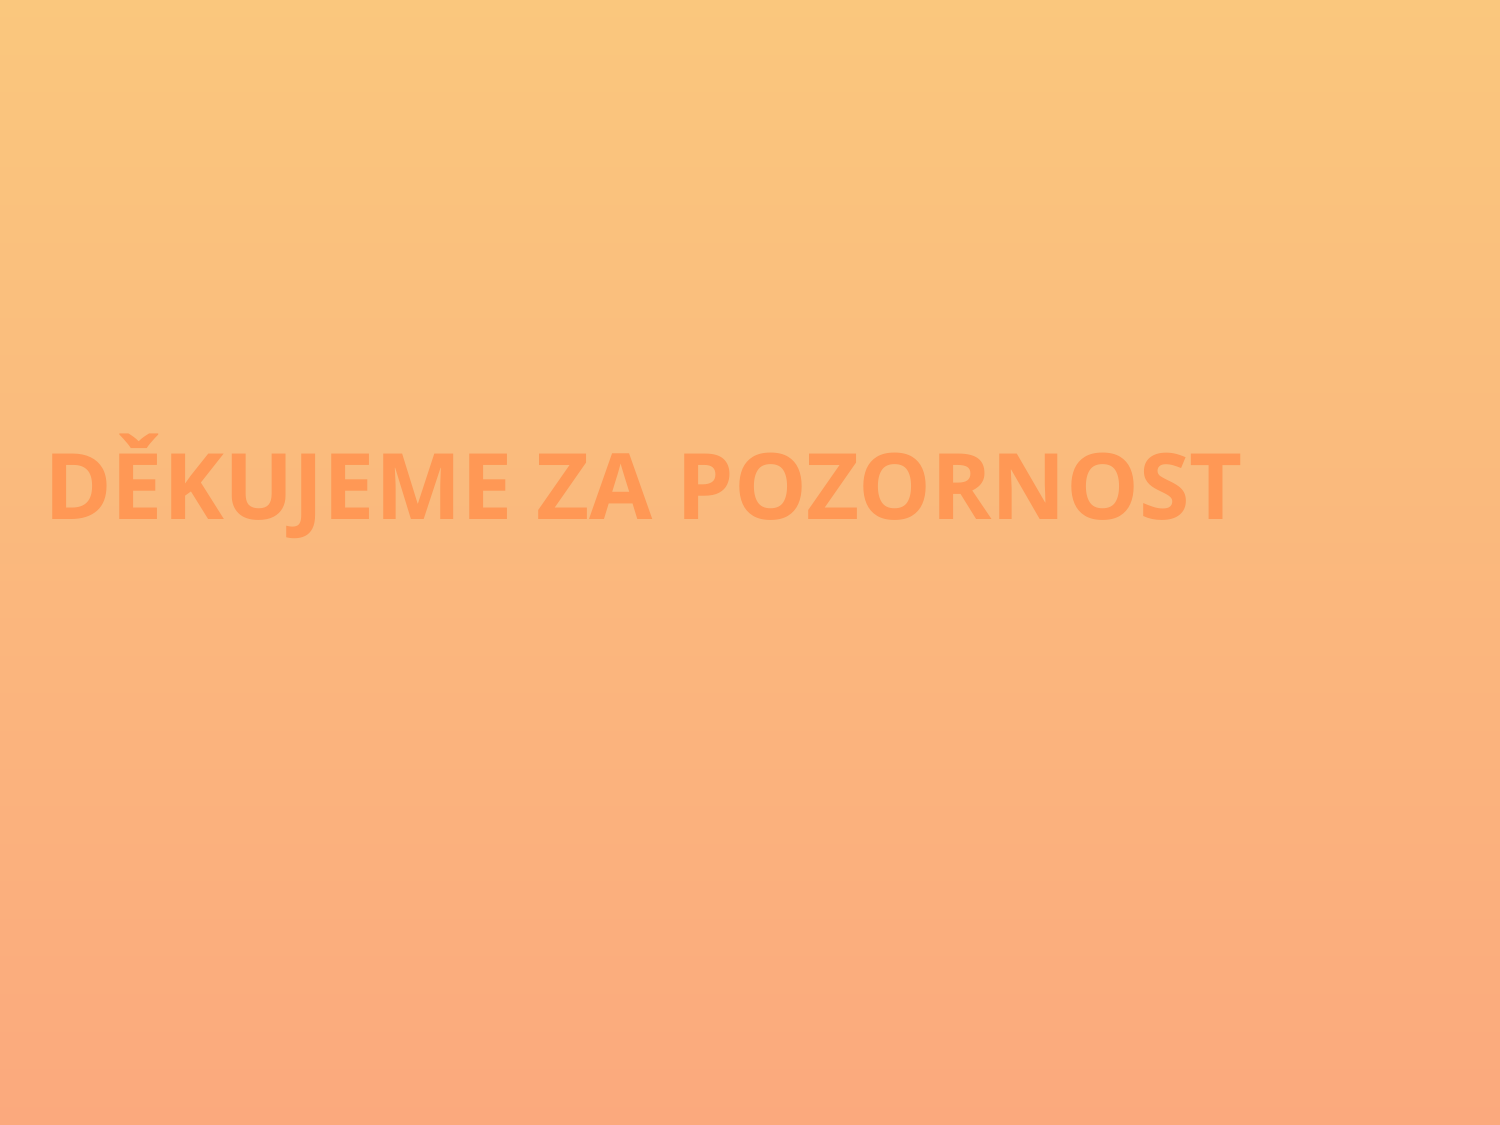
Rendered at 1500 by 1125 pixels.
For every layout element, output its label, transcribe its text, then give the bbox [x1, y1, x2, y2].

text_box DĚKUJEME ZA POZORNOST [29, 420, 1500, 546]
